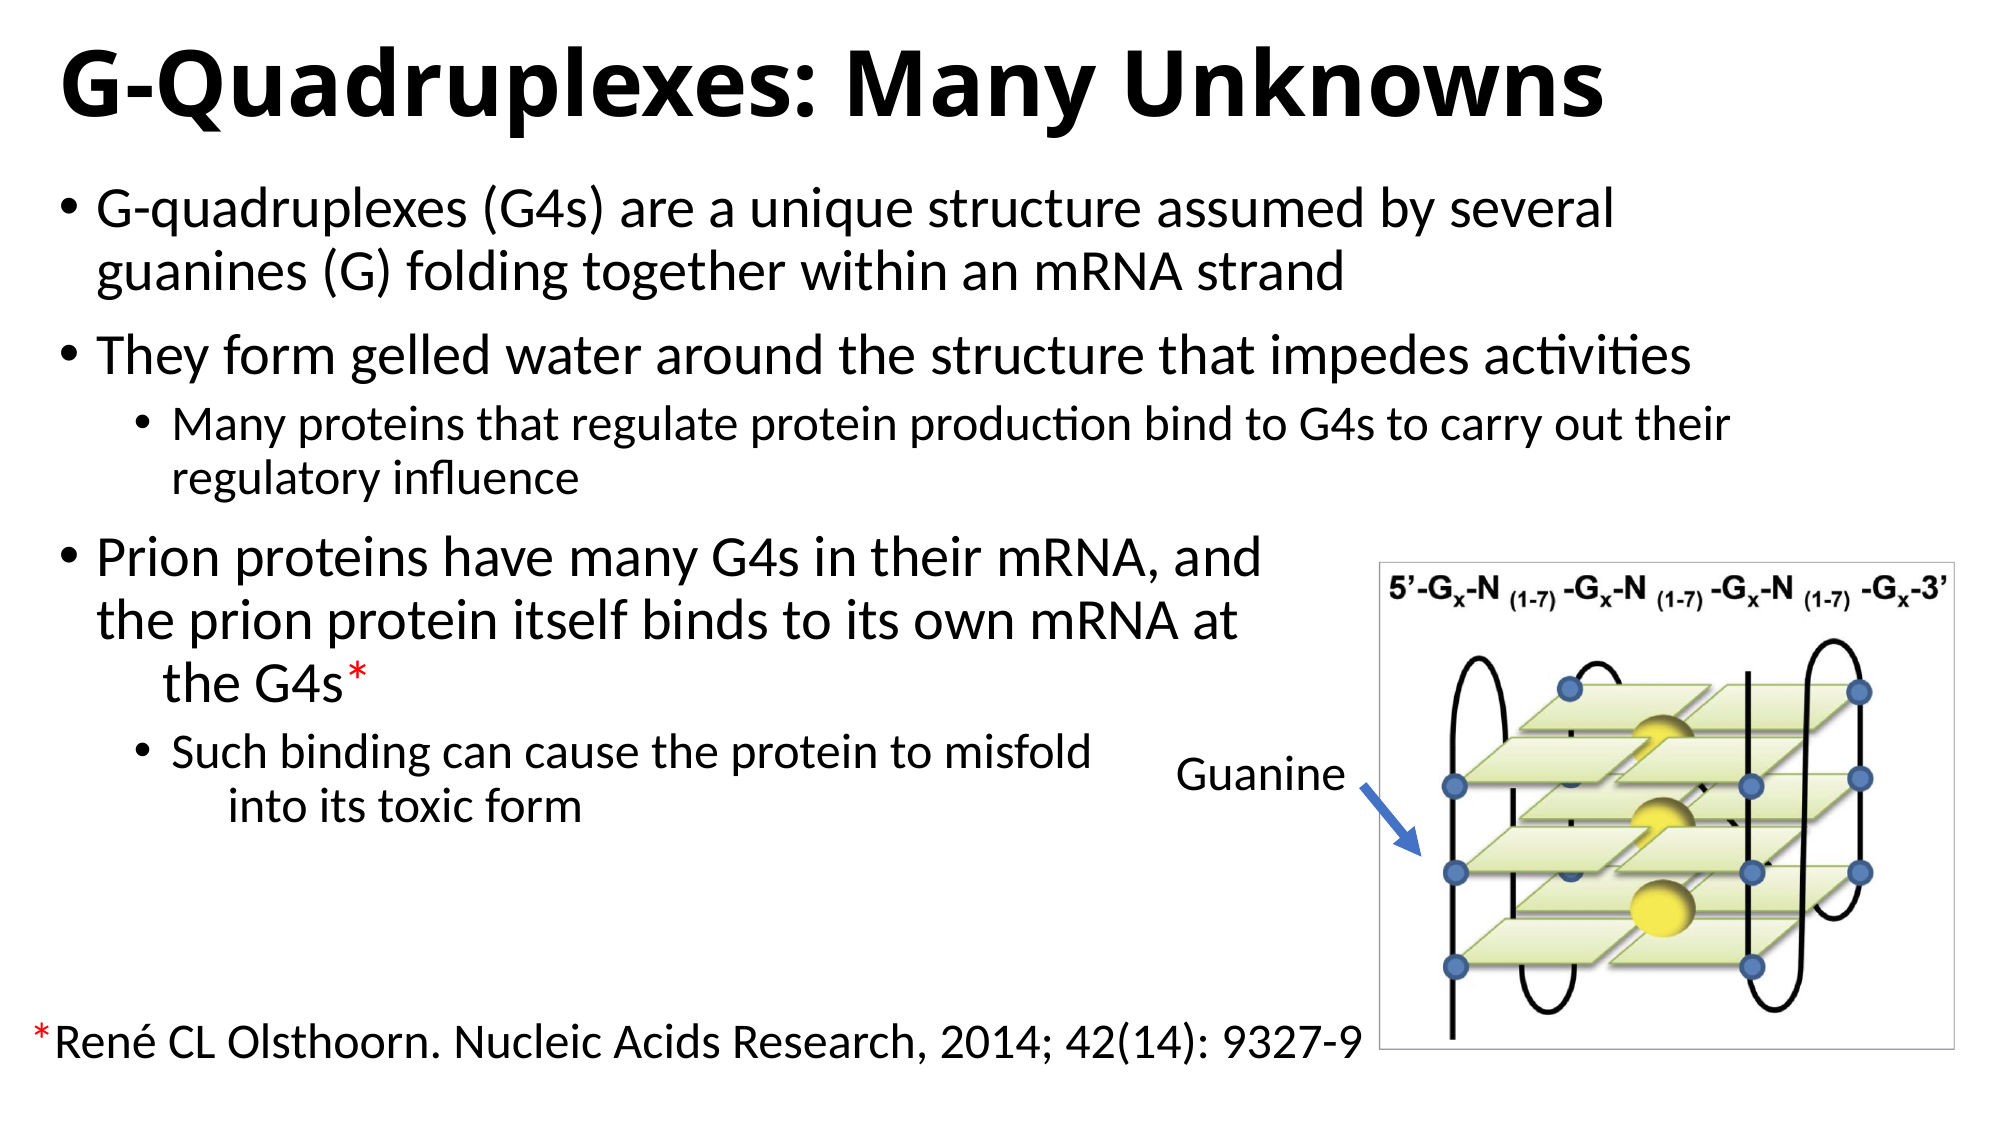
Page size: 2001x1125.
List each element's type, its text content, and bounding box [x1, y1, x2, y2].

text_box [1362, 785, 1422, 857]
text_box Guanine [1161, 733, 1362, 808]
picture [1362, 549, 1986, 1067]
title G-Quadruplexes: Many Unknowns [43, 0, 1769, 170]
list G-quadruplexes (G4s) are a unique structure assumed by several guanines (G) folding together within an mRNA strand They form gelled water around the structure that impedes activities Many proteins that regulate protein production bind to G4s to carry out their regulatory influence Prion proteins have many G4s in their mRNA, and the prion protein itself binds to its own mRNA at the G4s* Such binding can cause the protein to misfold into its toxic form [43, 170, 1769, 884]
text_box *René CL Olsthoorn. Nucleic Acids Research, 2014; 42(14): 9327-9333. [14, 1000, 1718, 1076]
